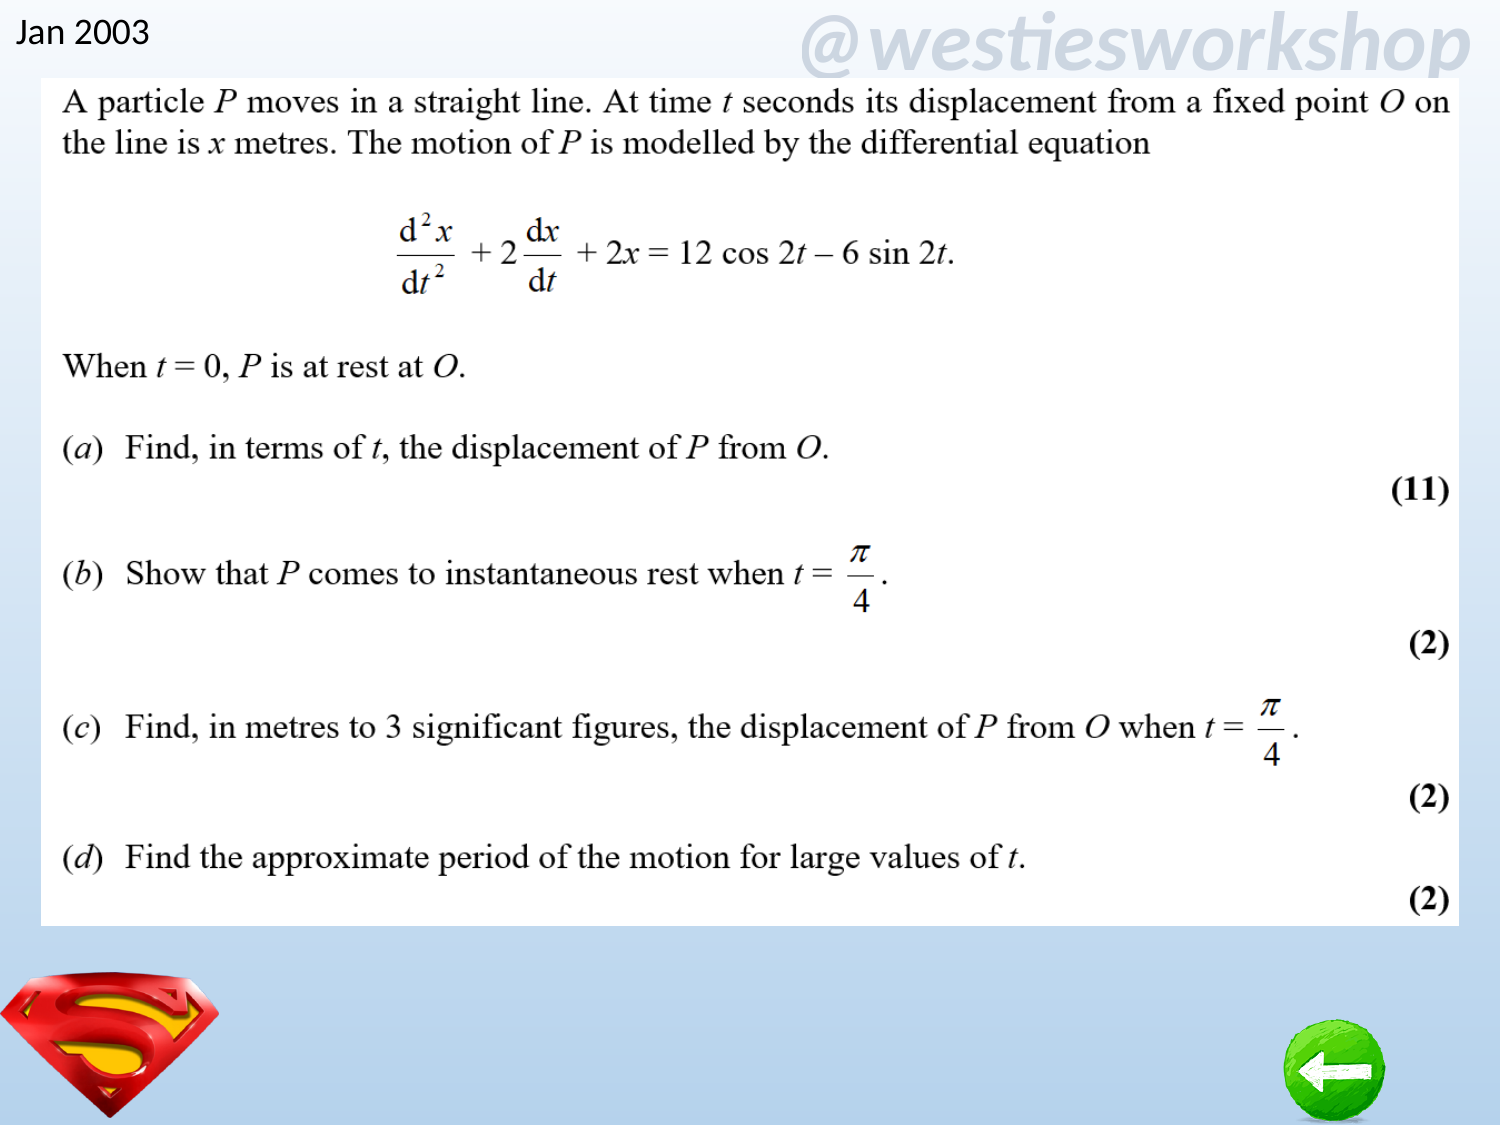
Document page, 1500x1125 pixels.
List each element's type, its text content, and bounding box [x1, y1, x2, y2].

picture [0, 972, 219, 1118]
picture [41, 78, 1459, 926]
text_box Jan 2003 [1, 0, 165, 60]
picture [1281, 1019, 1387, 1125]
